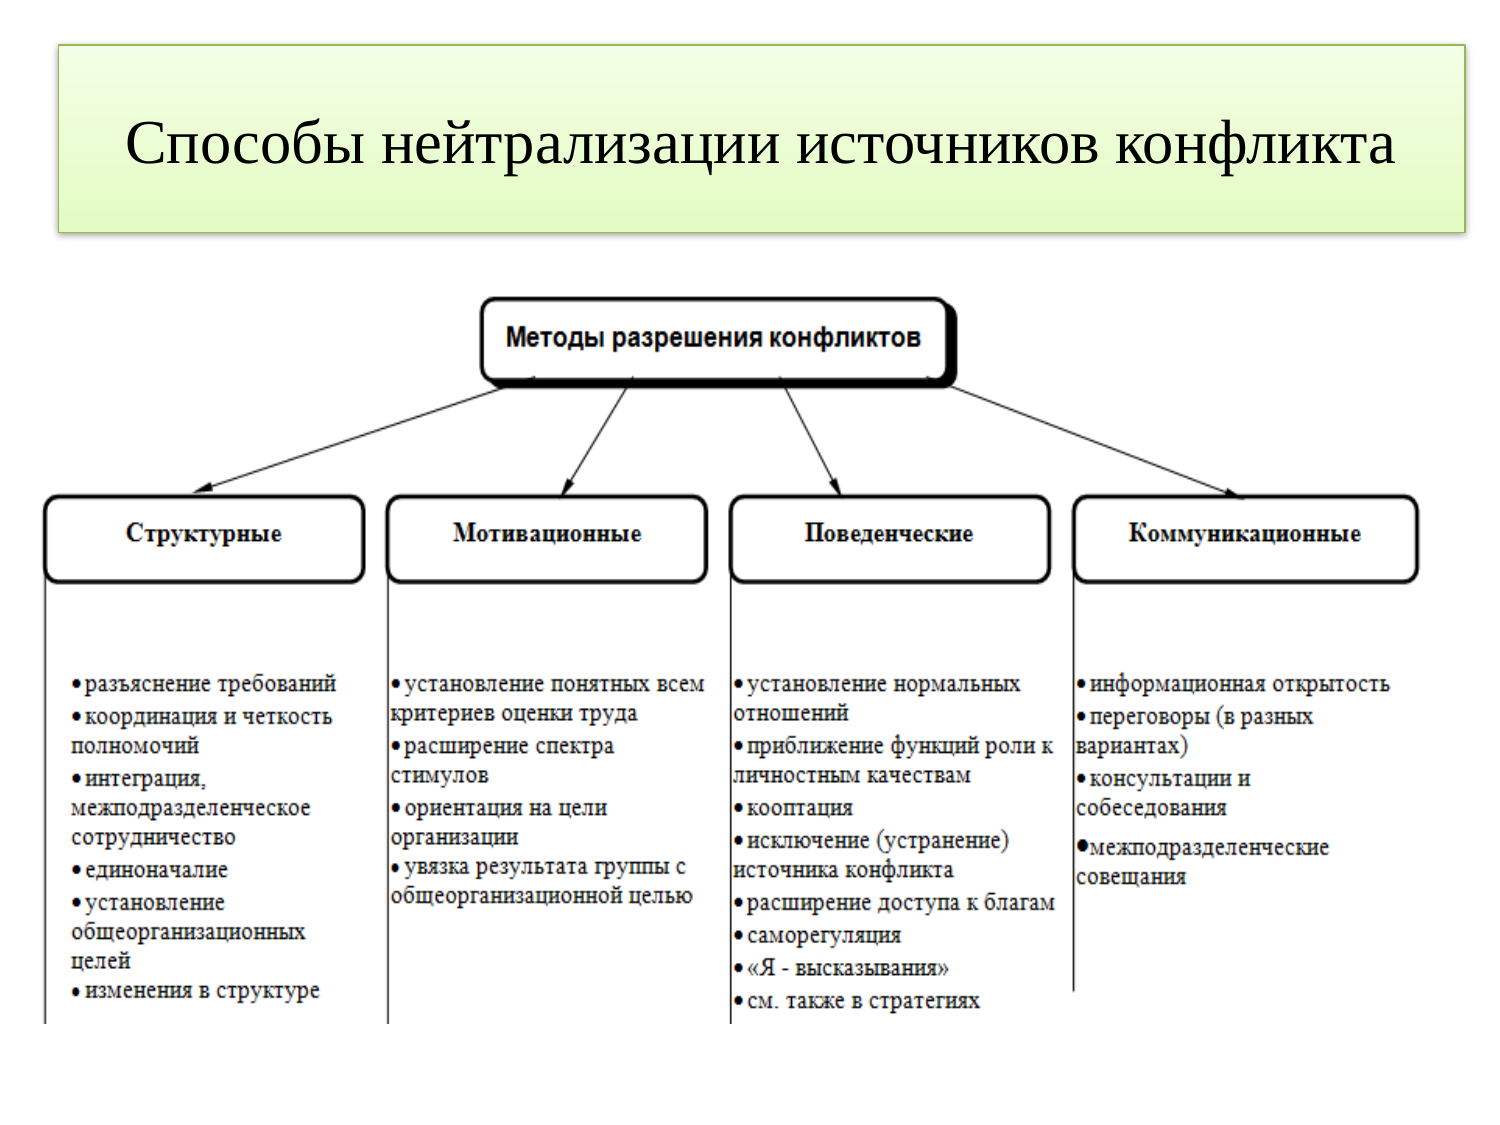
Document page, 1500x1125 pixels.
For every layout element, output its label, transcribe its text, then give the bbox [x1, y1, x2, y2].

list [33, 292, 1426, 1024]
title Способы нейтрализации источников конфликта [58, 44, 1466, 233]
